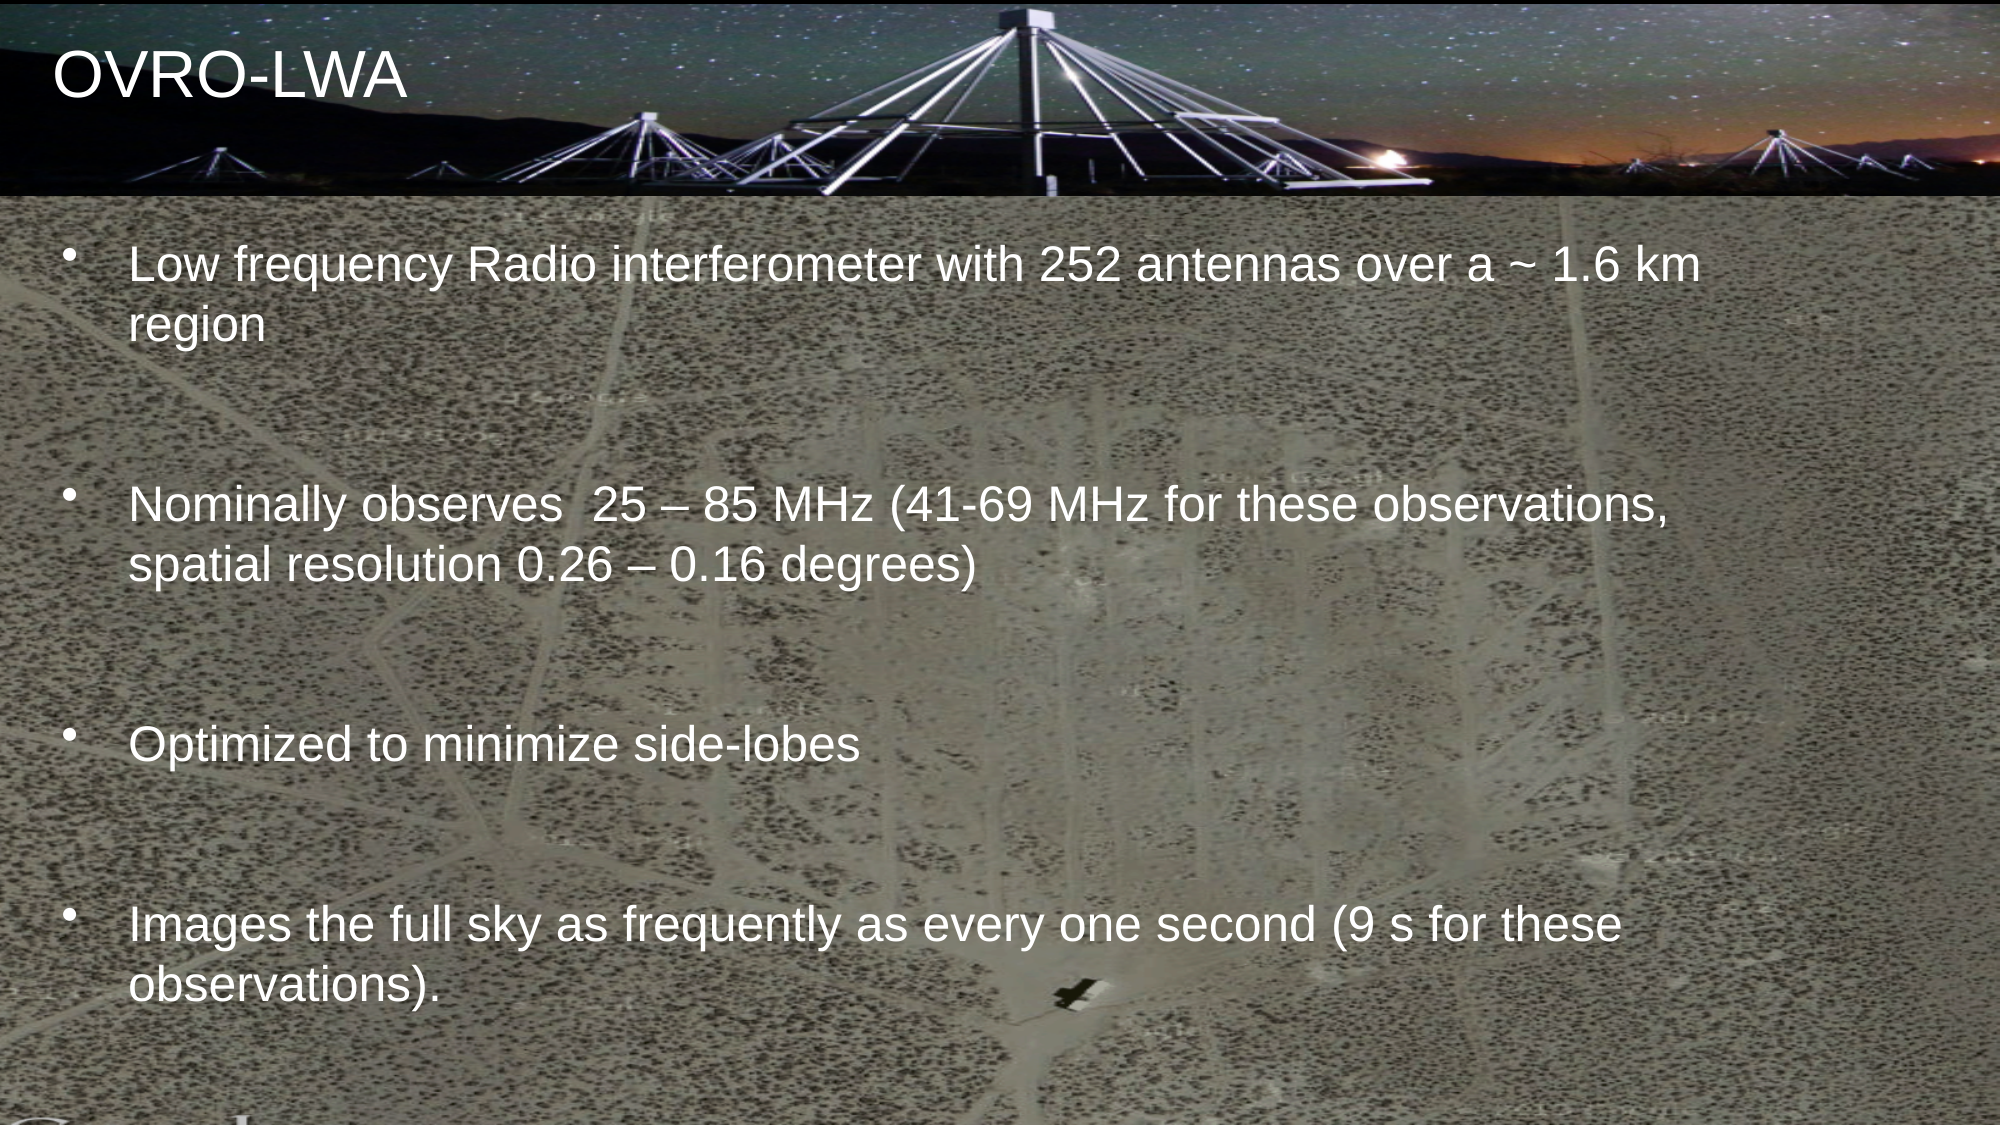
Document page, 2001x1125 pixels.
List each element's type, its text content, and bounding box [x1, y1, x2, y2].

text_box OVRO-LWA Low frequency Radio interferometer with 252 antennas over a ~ 1.6 km region Nominally observes 25 – 85 MHz (41-69 MHz for these observations, spatial resolution 0.26 – 0.16 degrees) Optimized to minimize side-lobes Images the full sky as frequently as every one second (9 s for these observations). [37, 0, 1837, 4]
picture [0, 4, 2000, 1125]
